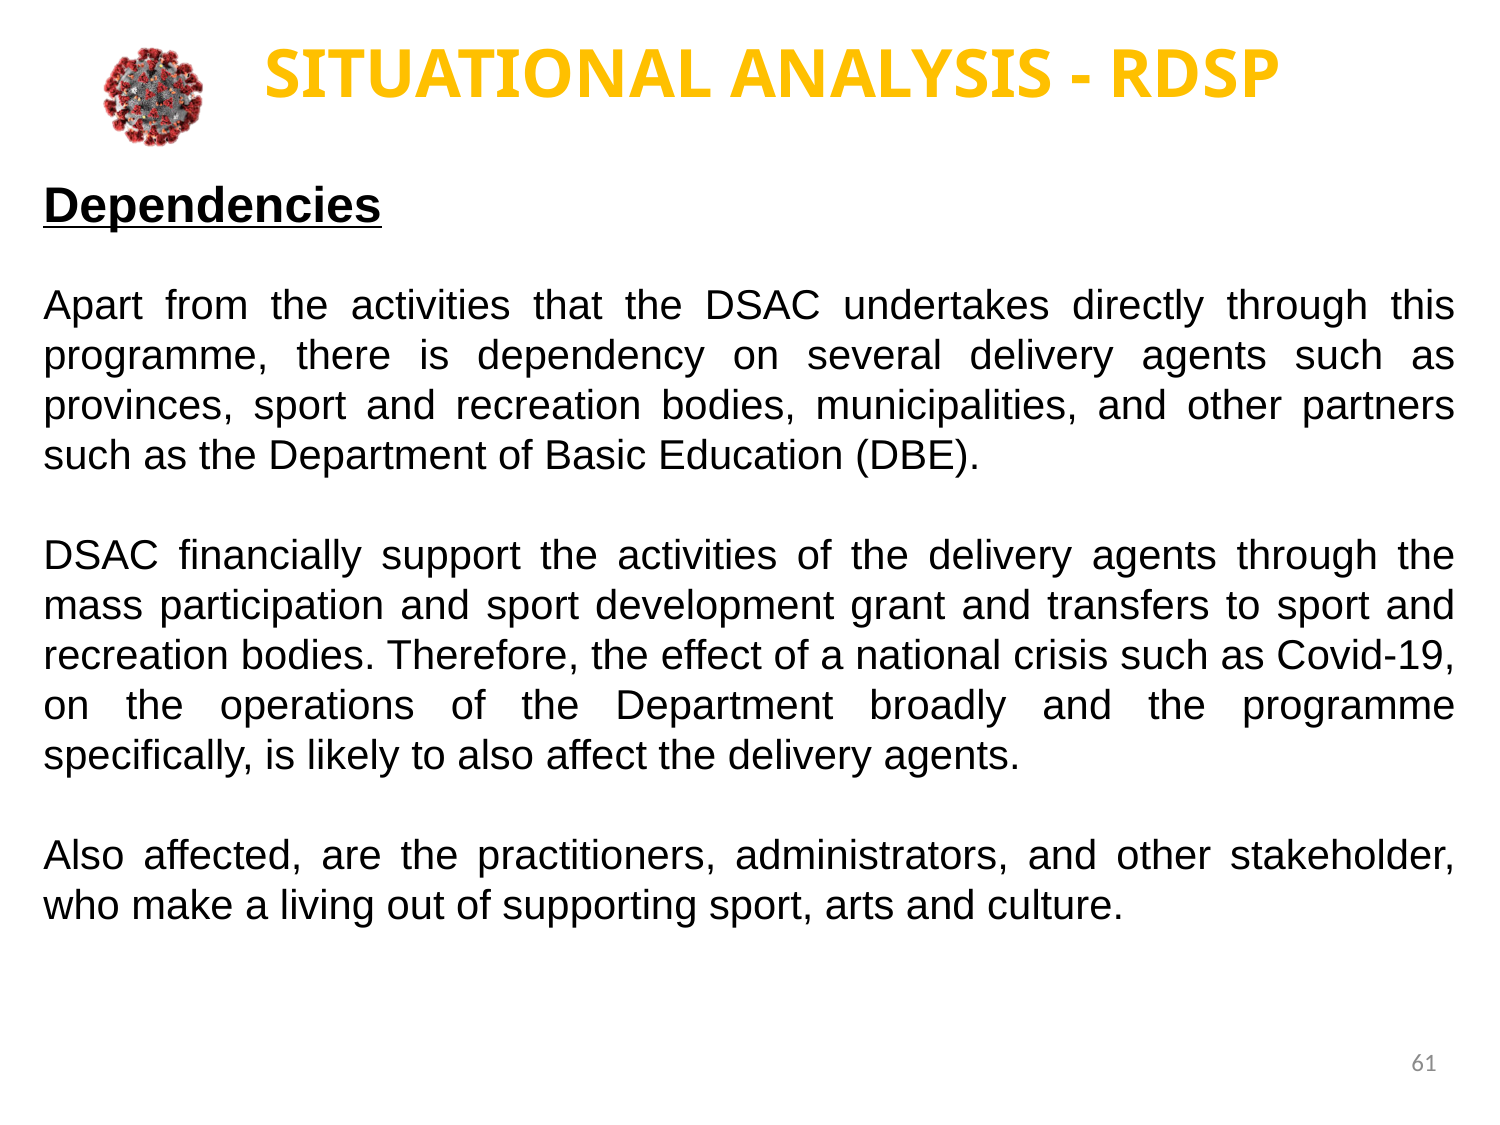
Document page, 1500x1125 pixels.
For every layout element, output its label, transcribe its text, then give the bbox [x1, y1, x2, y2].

slide_number 61 [1198, 1039, 1452, 1085]
text_box Dependencies Apart from the activities that the DSAC undertakes directly through this programme, there is dependency on several delivery agents such as provinces, sport and recreation bodies, municipalities, and other partners such as the Department of Basic Education (DBE). DSAC financially support the activities of the delivery agents through the mass participation and sport development grant and transfers to sport and recreation bodies. Therefore, the effect of a national crisis such as Covid-19, on the operations of the Department broadly and the programme specifically, is likely to also affect the delivery agents. Also affected, are the practitioners, administrators, and other stakeholder, who make a living out of supporting sport, arts and culture. [28, 165, 1472, 986]
picture [64, 30, 242, 163]
text_box SITUATIONAL ANALYSIS - RDSP [196, 23, 1297, 118]
